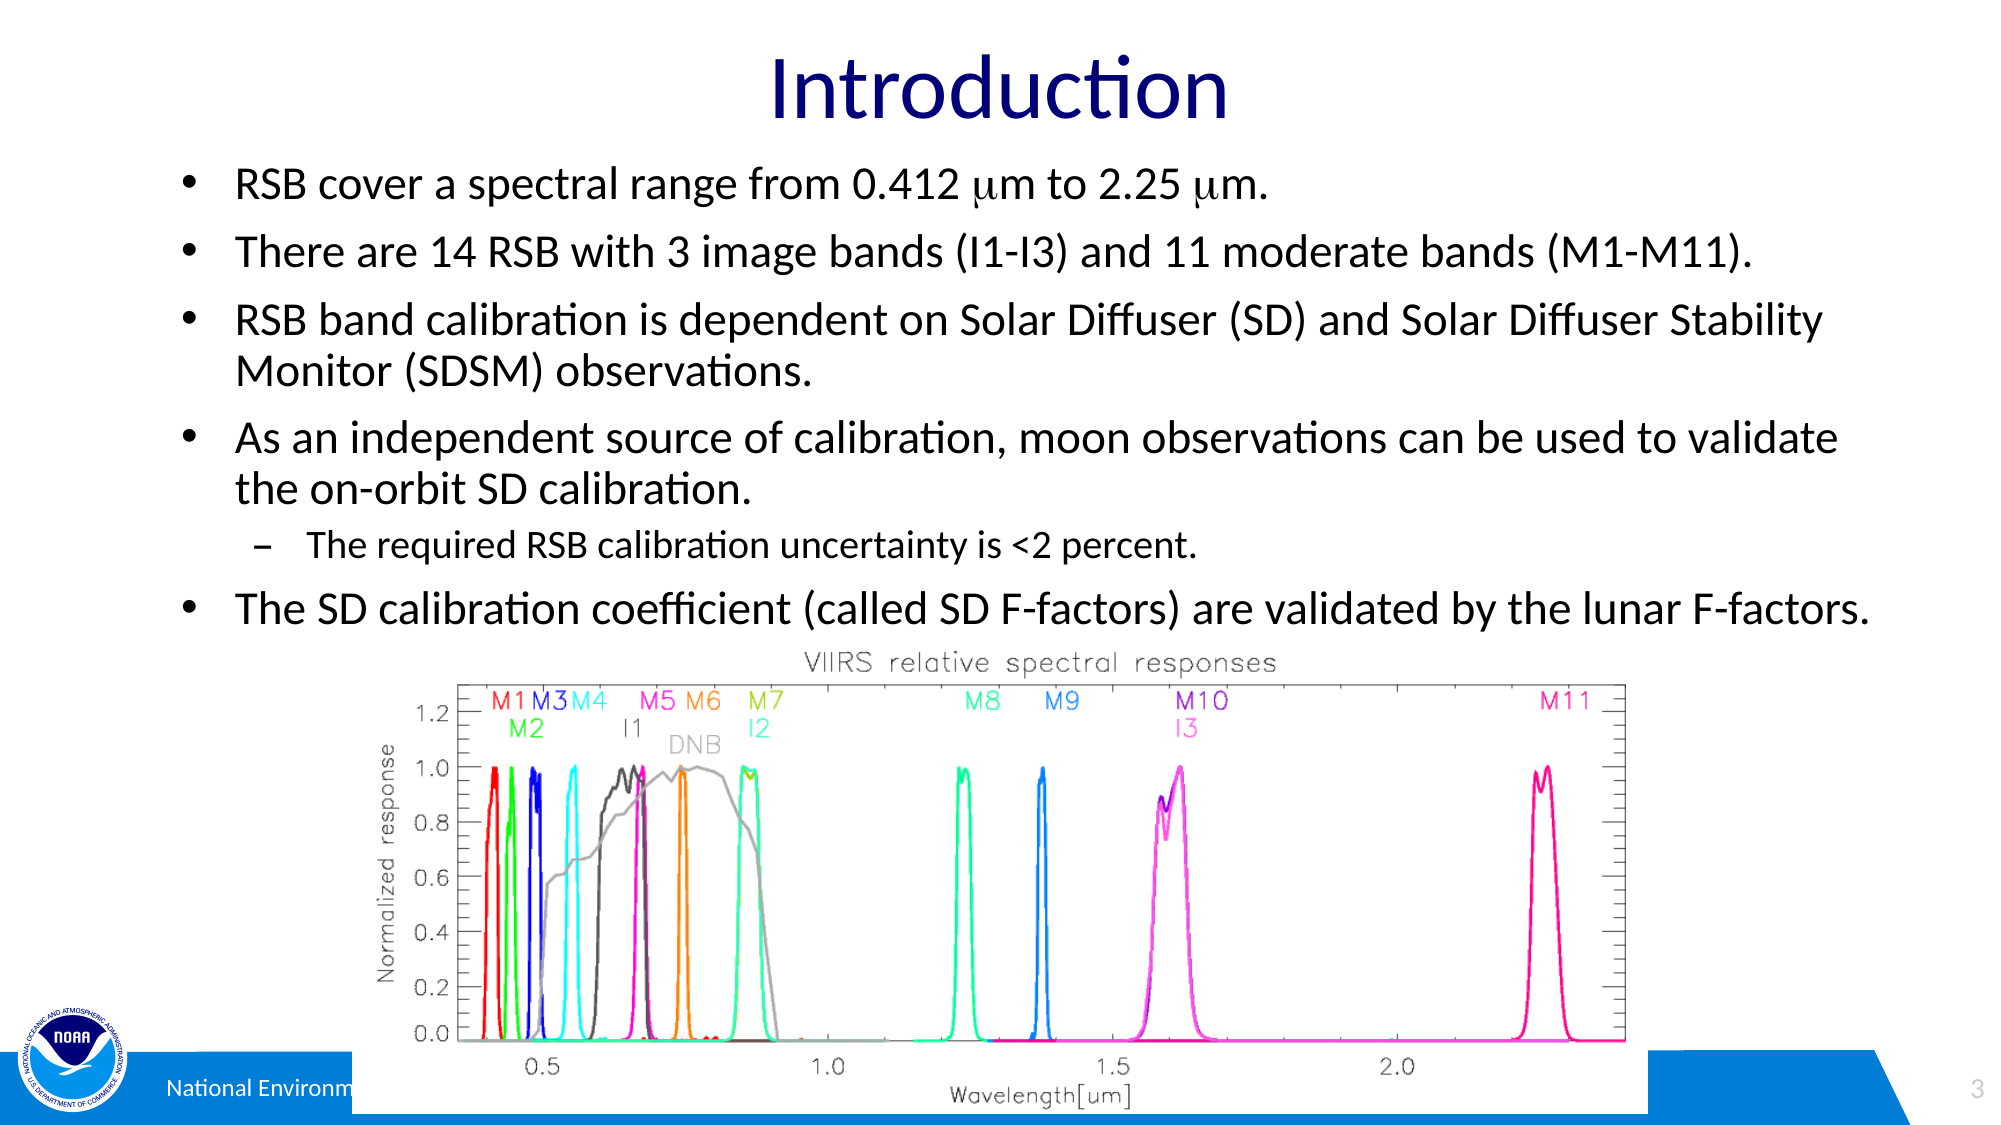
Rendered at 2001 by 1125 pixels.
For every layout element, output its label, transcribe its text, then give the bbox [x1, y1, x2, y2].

title Introduction [137, 26, 1863, 152]
list RSB cover a spectral range from 0.412 m to 2.25 m. There are 14 RSB with 3 image bands (I1-I3) and 11 moderate bands (M1-M11). RSB band calibration is dependent on Solar Diffuser (SD) and Solar Diffuser Stability Monitor (SDSM) observations. As an independent source of calibration, moon observations can be used to validate the on-orbit SD calibration. The required RSB calibration uncertainty is <2 percent. The SD calibration coefficient (called SD F-factors) are validated by the lunar F-factors. [148, 151, 1900, 692]
picture [352, 643, 1648, 1115]
picture [21, 1006, 124, 1109]
